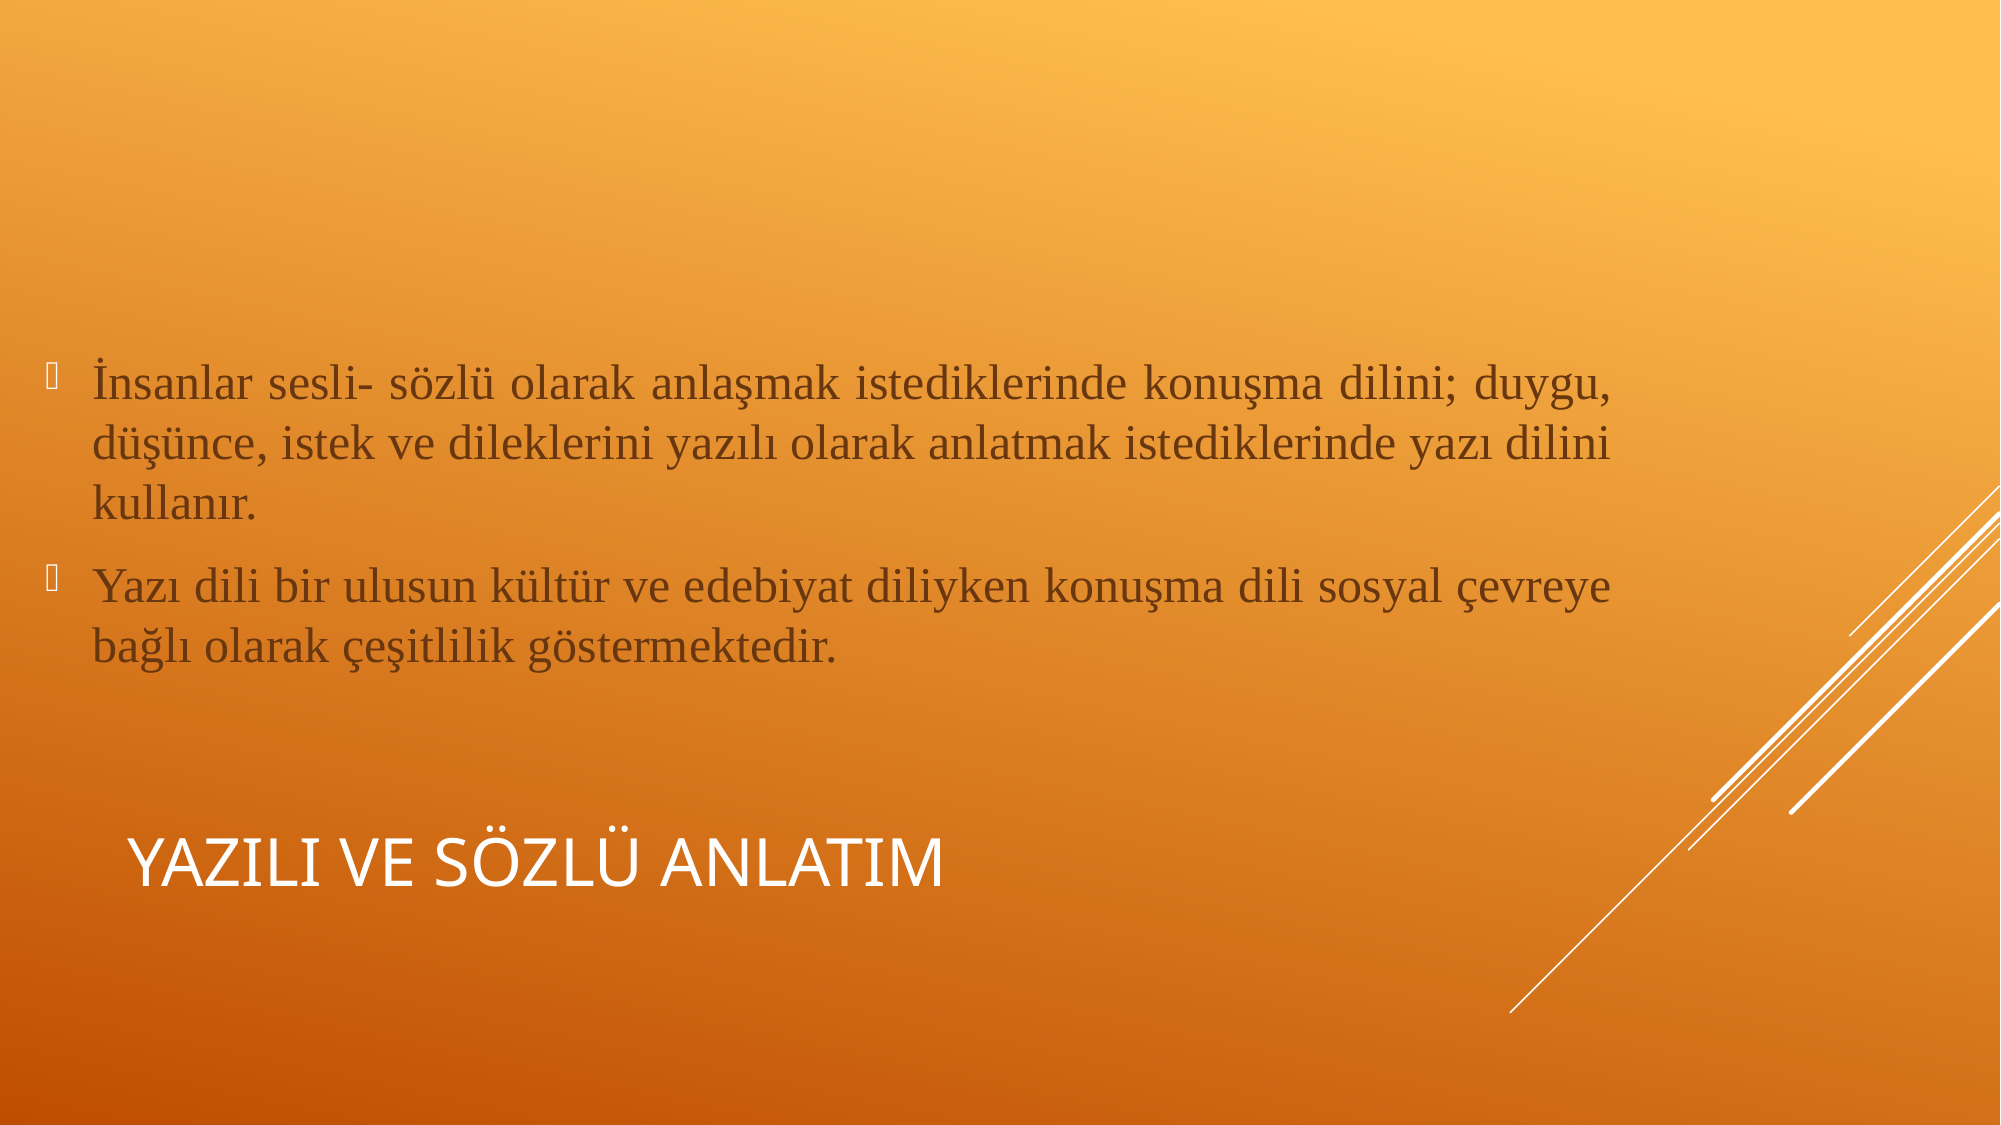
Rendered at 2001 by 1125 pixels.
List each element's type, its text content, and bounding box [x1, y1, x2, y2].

list İnsanlar sesli- sözlü olarak anlaşmak istediklerinde konuşma dilini; duygu, düşünce, istek ve dileklerini yazılı olarak anlatmak istediklerinde yazı dilini kullanır. Yazı dili bir ulusun kültür ve edebiyat diliyken konuşma dili sosyal çevreye bağlı olarak çeşitlilik göstermektedir. [30, 331, 1629, 690]
title YAZILI VE SÖZLÜ ANLATIM [112, 736, 1513, 984]
